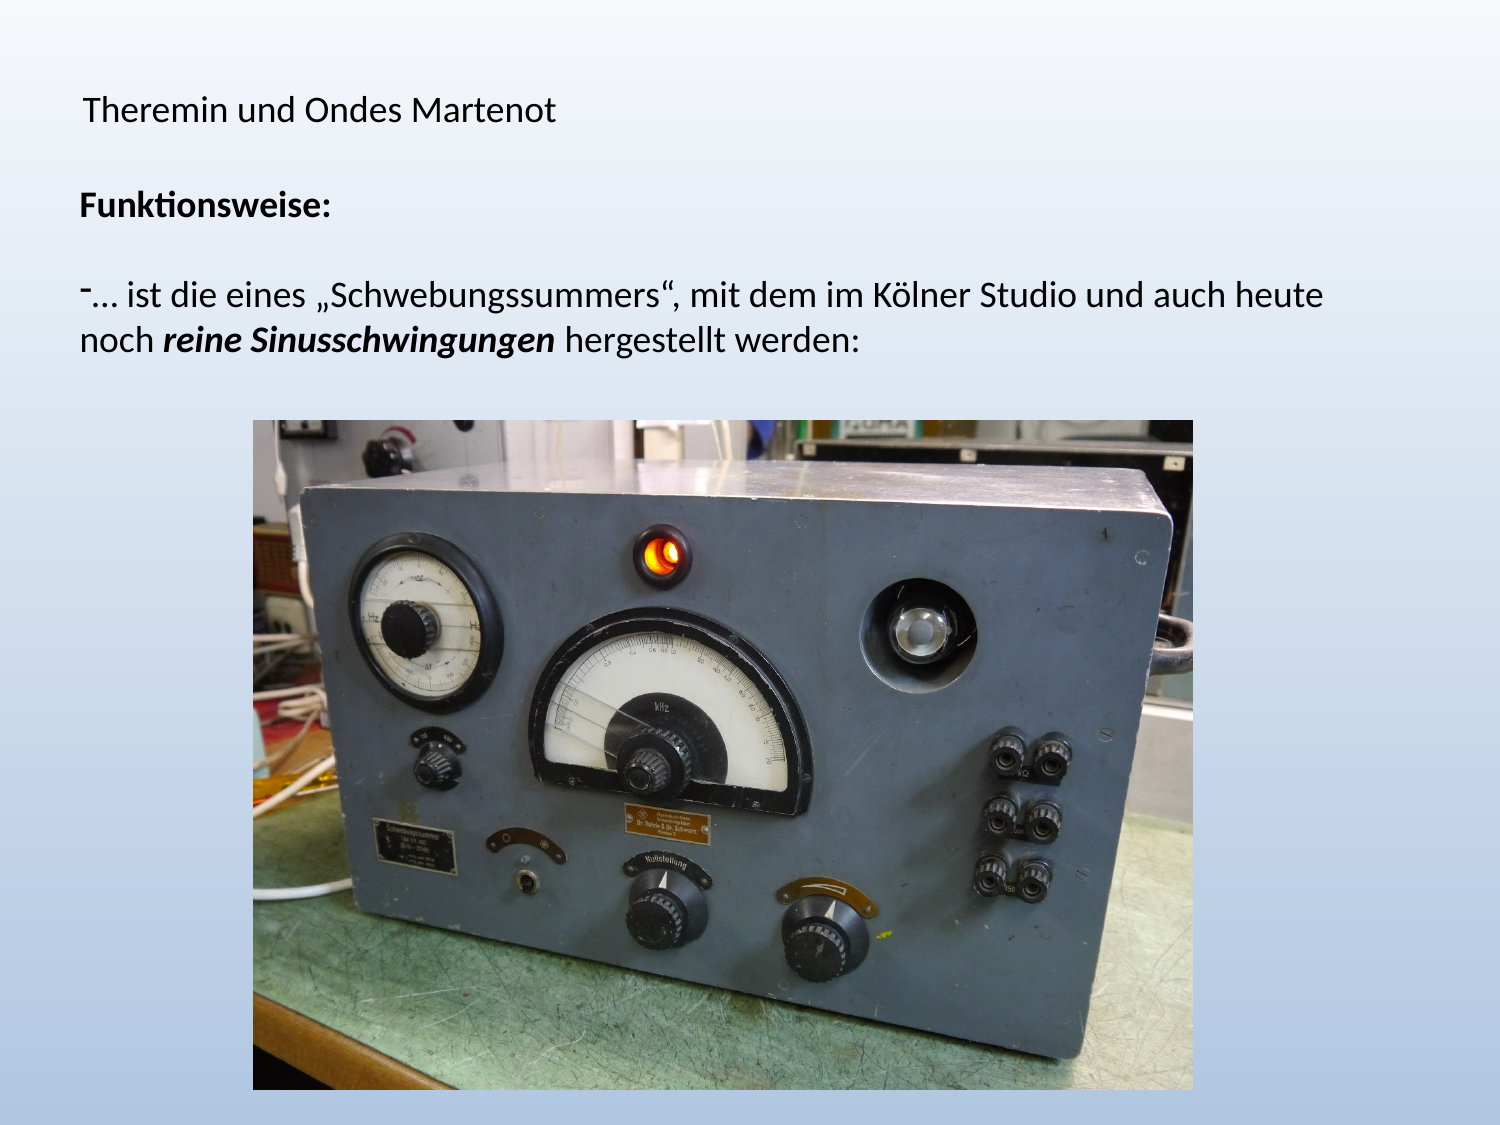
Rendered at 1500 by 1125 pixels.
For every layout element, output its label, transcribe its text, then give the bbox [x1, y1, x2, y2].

picture [253, 420, 1194, 1091]
text_box Theremin und Ondes Martenot [67, 78, 573, 138]
text_box Funktionsweise: … ist die eines „Schwebungssummers“, mit dem im Kölner Studio und auch heute noch reine Sinusschwingungen hergestellt werden: [64, 172, 1400, 368]
